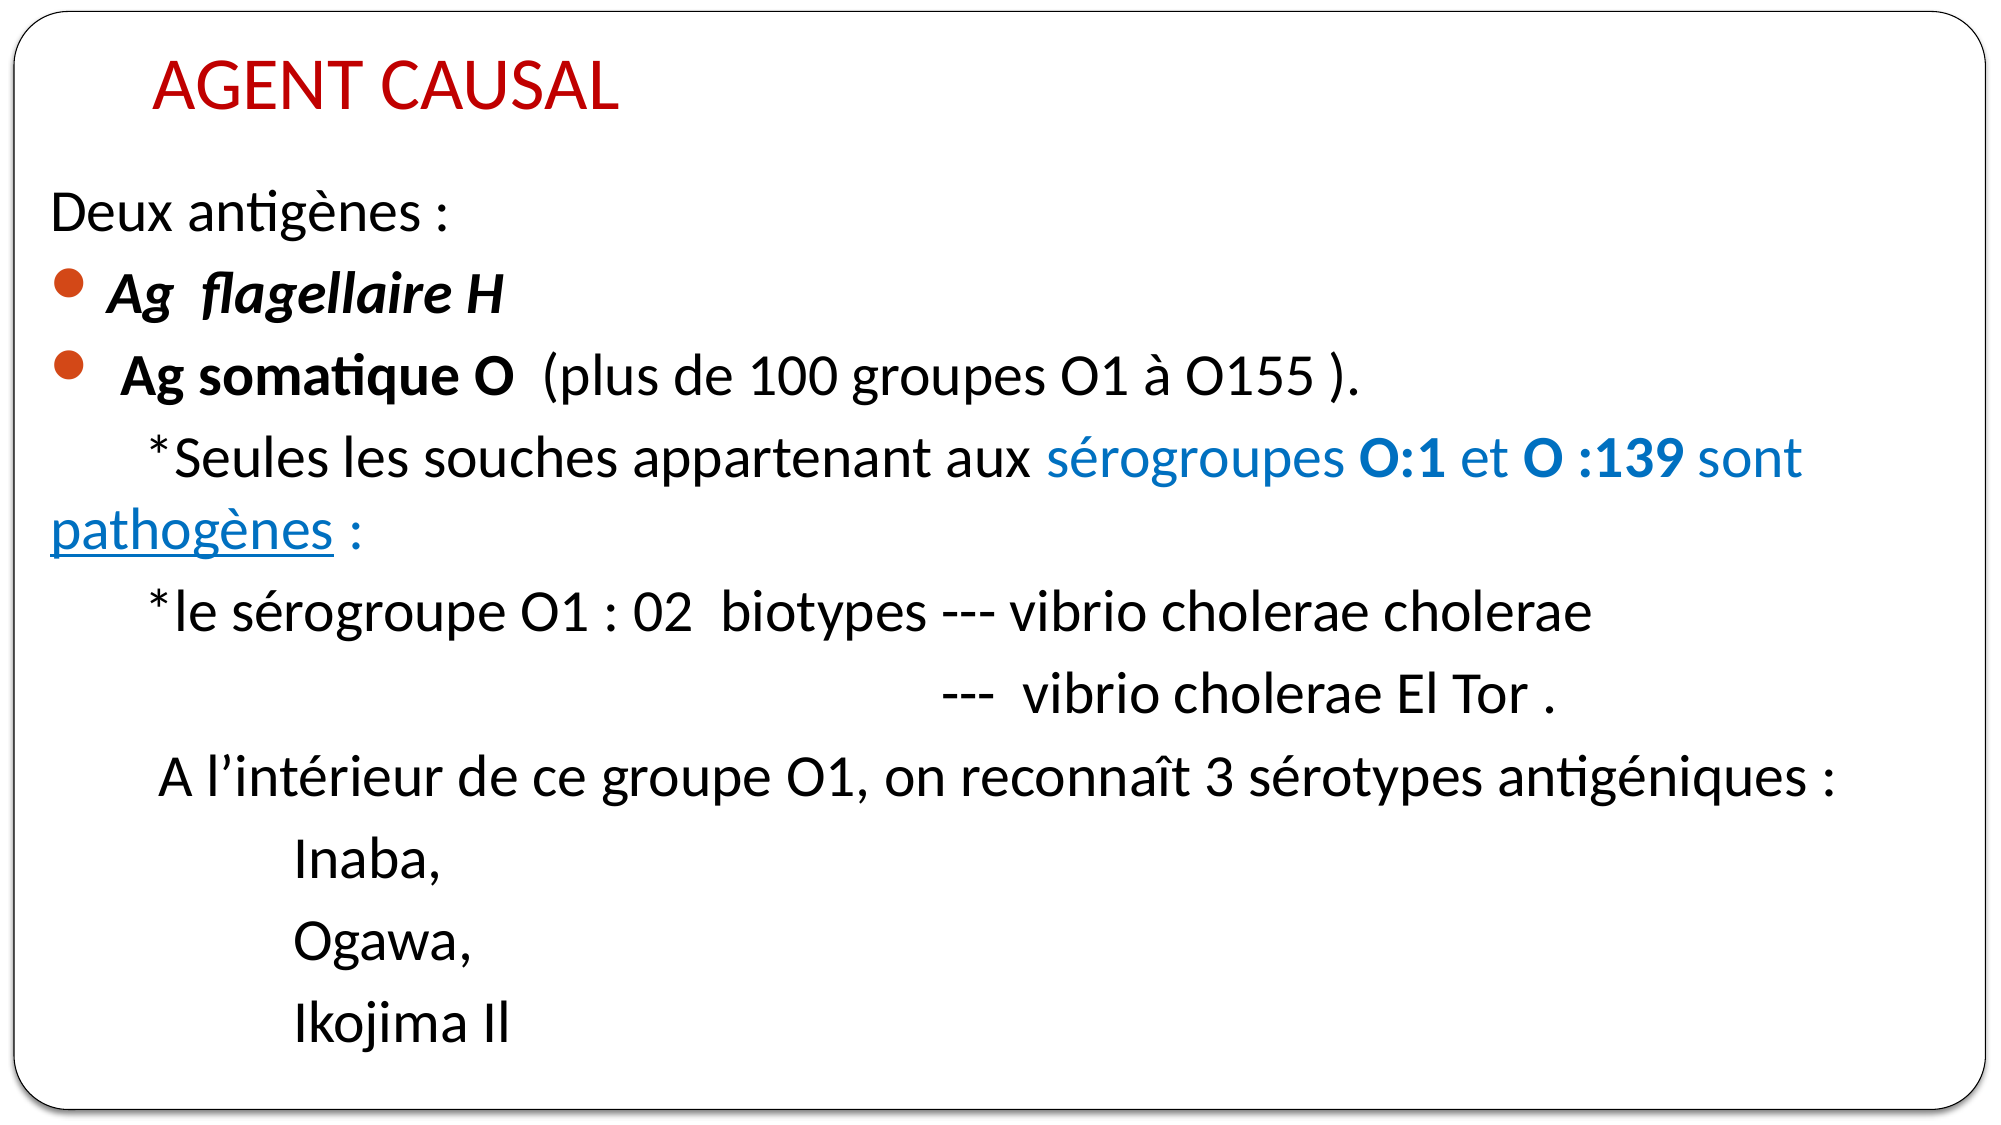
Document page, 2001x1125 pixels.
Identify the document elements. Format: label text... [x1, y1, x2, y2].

title AGENT CAUSAL [137, 25, 1838, 140]
list Deux antigènes : Ag flagellaire H Ag somatique O (plus de 100 groupes O1 à O155 ). *Seules les souches appartenant aux sérogroupes O:1 et O :139 sont pathogènes : *le sérogroupe O1 : 02 biotypes --- vibrio cholerae cholerae --- vibrio cholerae El Tor . A l’intérieur de ce groupe O1, on reconnaît 3 sérotypes antigéniques : Inaba, Ogawa, Ikojima Il [35, 164, 1970, 1070]
